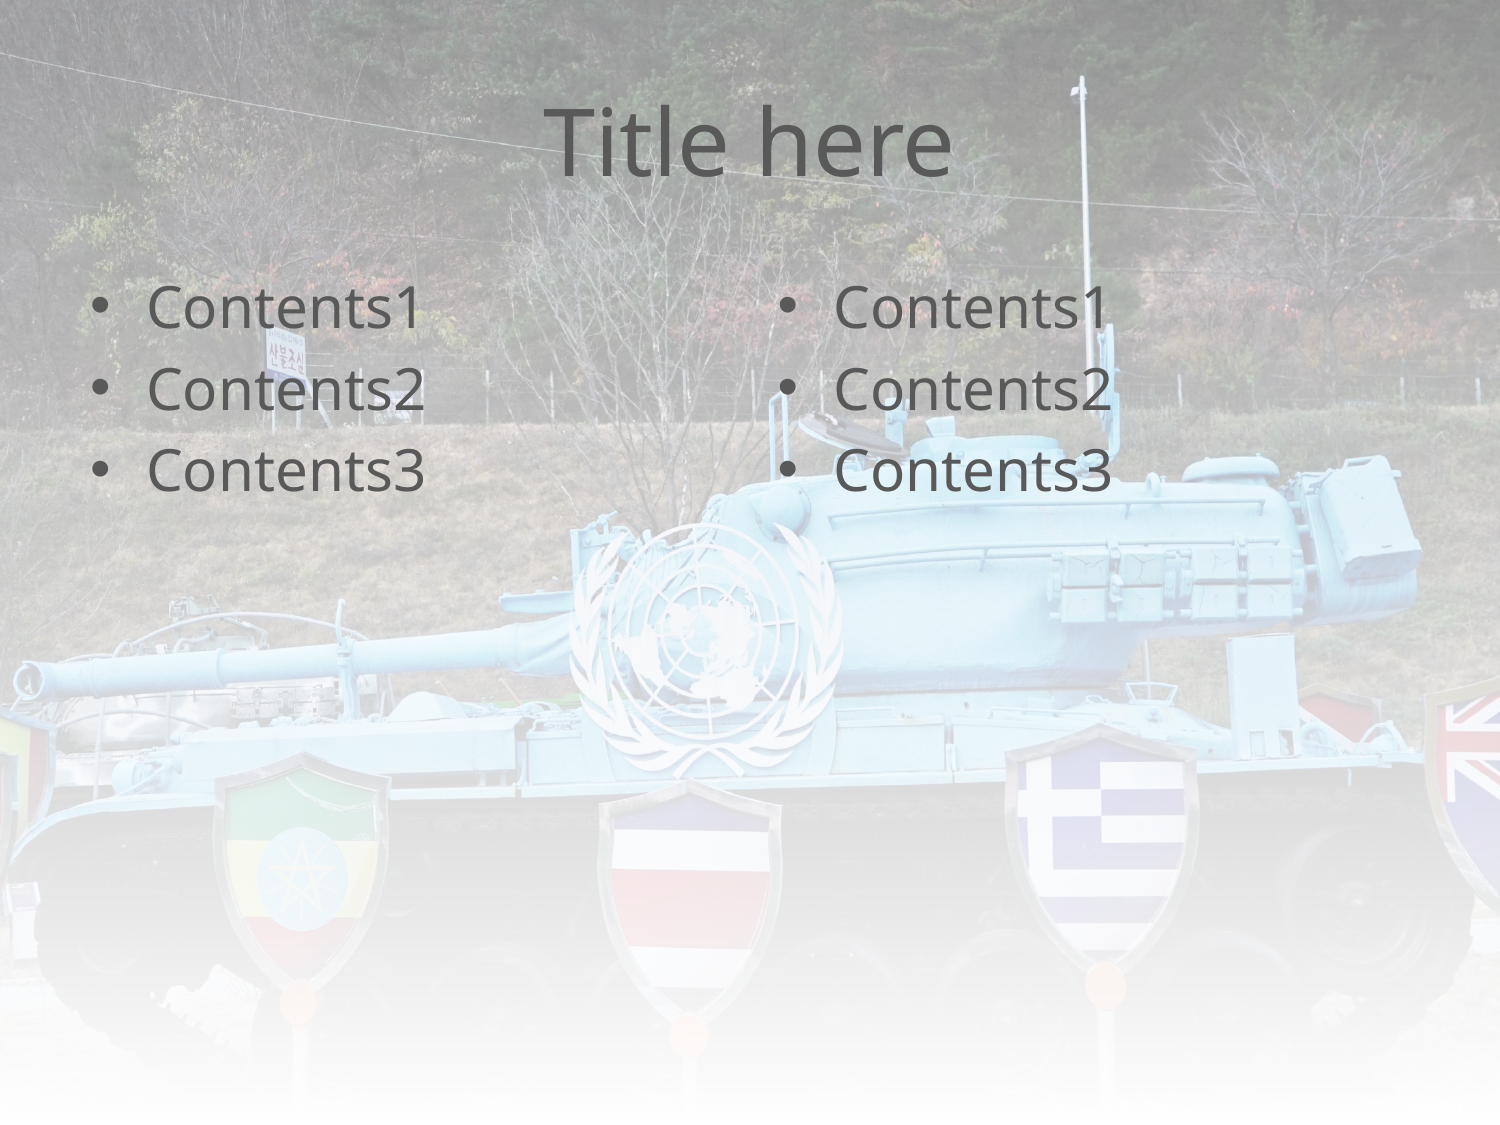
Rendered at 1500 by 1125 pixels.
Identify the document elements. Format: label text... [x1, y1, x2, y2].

text_box [0, 0, 1500, 1125]
title Title here [75, 45, 1425, 233]
list Contents1 Contents2 Contents3 [75, 262, 738, 1005]
list Contents1 Contents2 Contents3 [762, 262, 1425, 1005]
